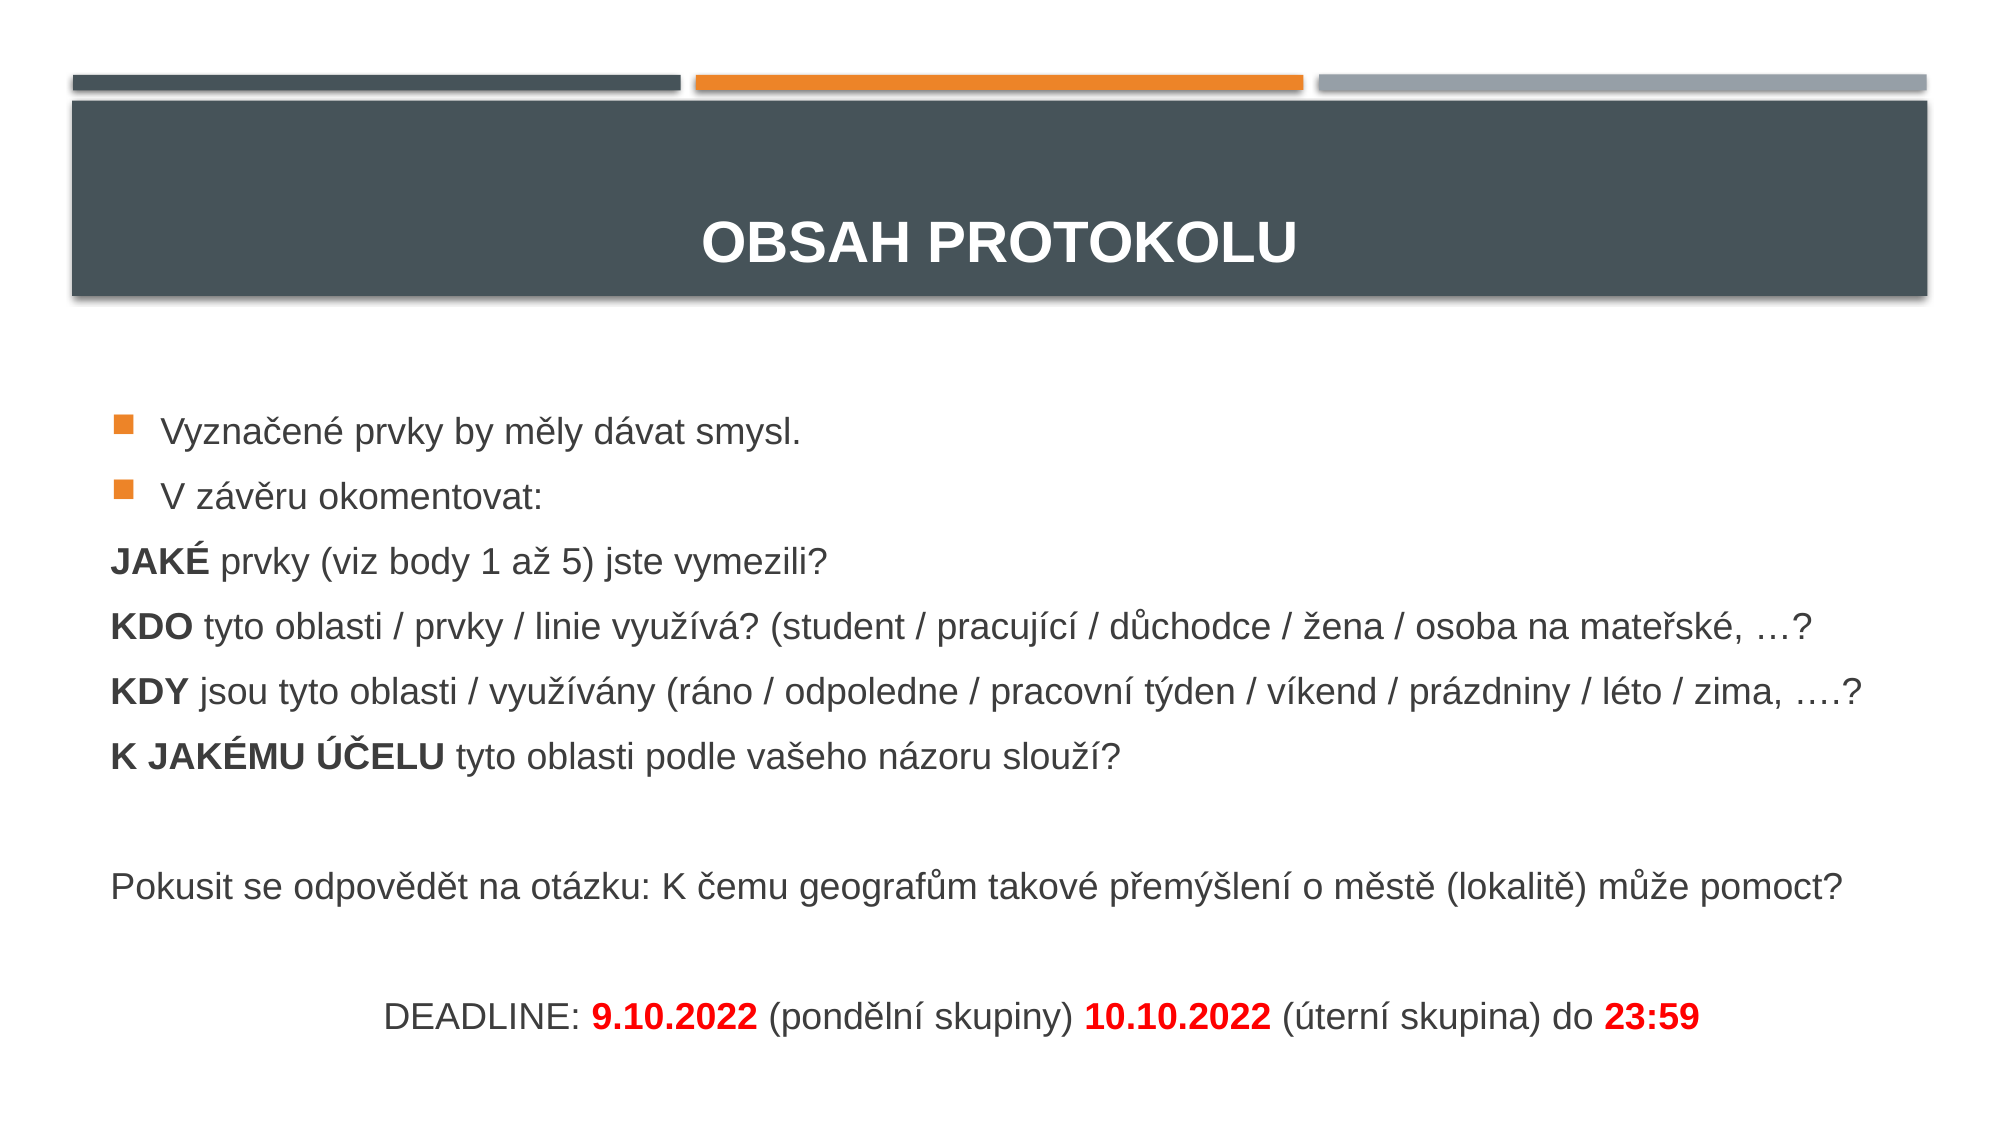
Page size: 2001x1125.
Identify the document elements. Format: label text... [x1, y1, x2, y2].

title Obsah protokolu [95, 115, 1905, 282]
list Vyznačené prvky by měly dávat smysl. V závěru okomentovat: JAKÉ prvky (viz body 1 až 5) jste vymezili? KDO tyto oblasti / prvky / linie využívá? (student / pracující / důchodce / žena / osoba na mateřské, …? KDY jsou tyto oblasti / využívány (ráno / odpoledne / pracovní týden / víkend / prázdniny / léto / zima, ….? K JAKÉMU ÚČELU tyto oblasti podle vašeho názoru slouží? Pokusit se odpovědět na otázku: K čemu geografům takové přemýšlení o městě (lokalitě) může pomoct? DEADLINE: 9.10.2022 (pondělní skupiny) 10.10.2022 (úterní skupina) do 23:59 [95, 357, 1978, 1087]
